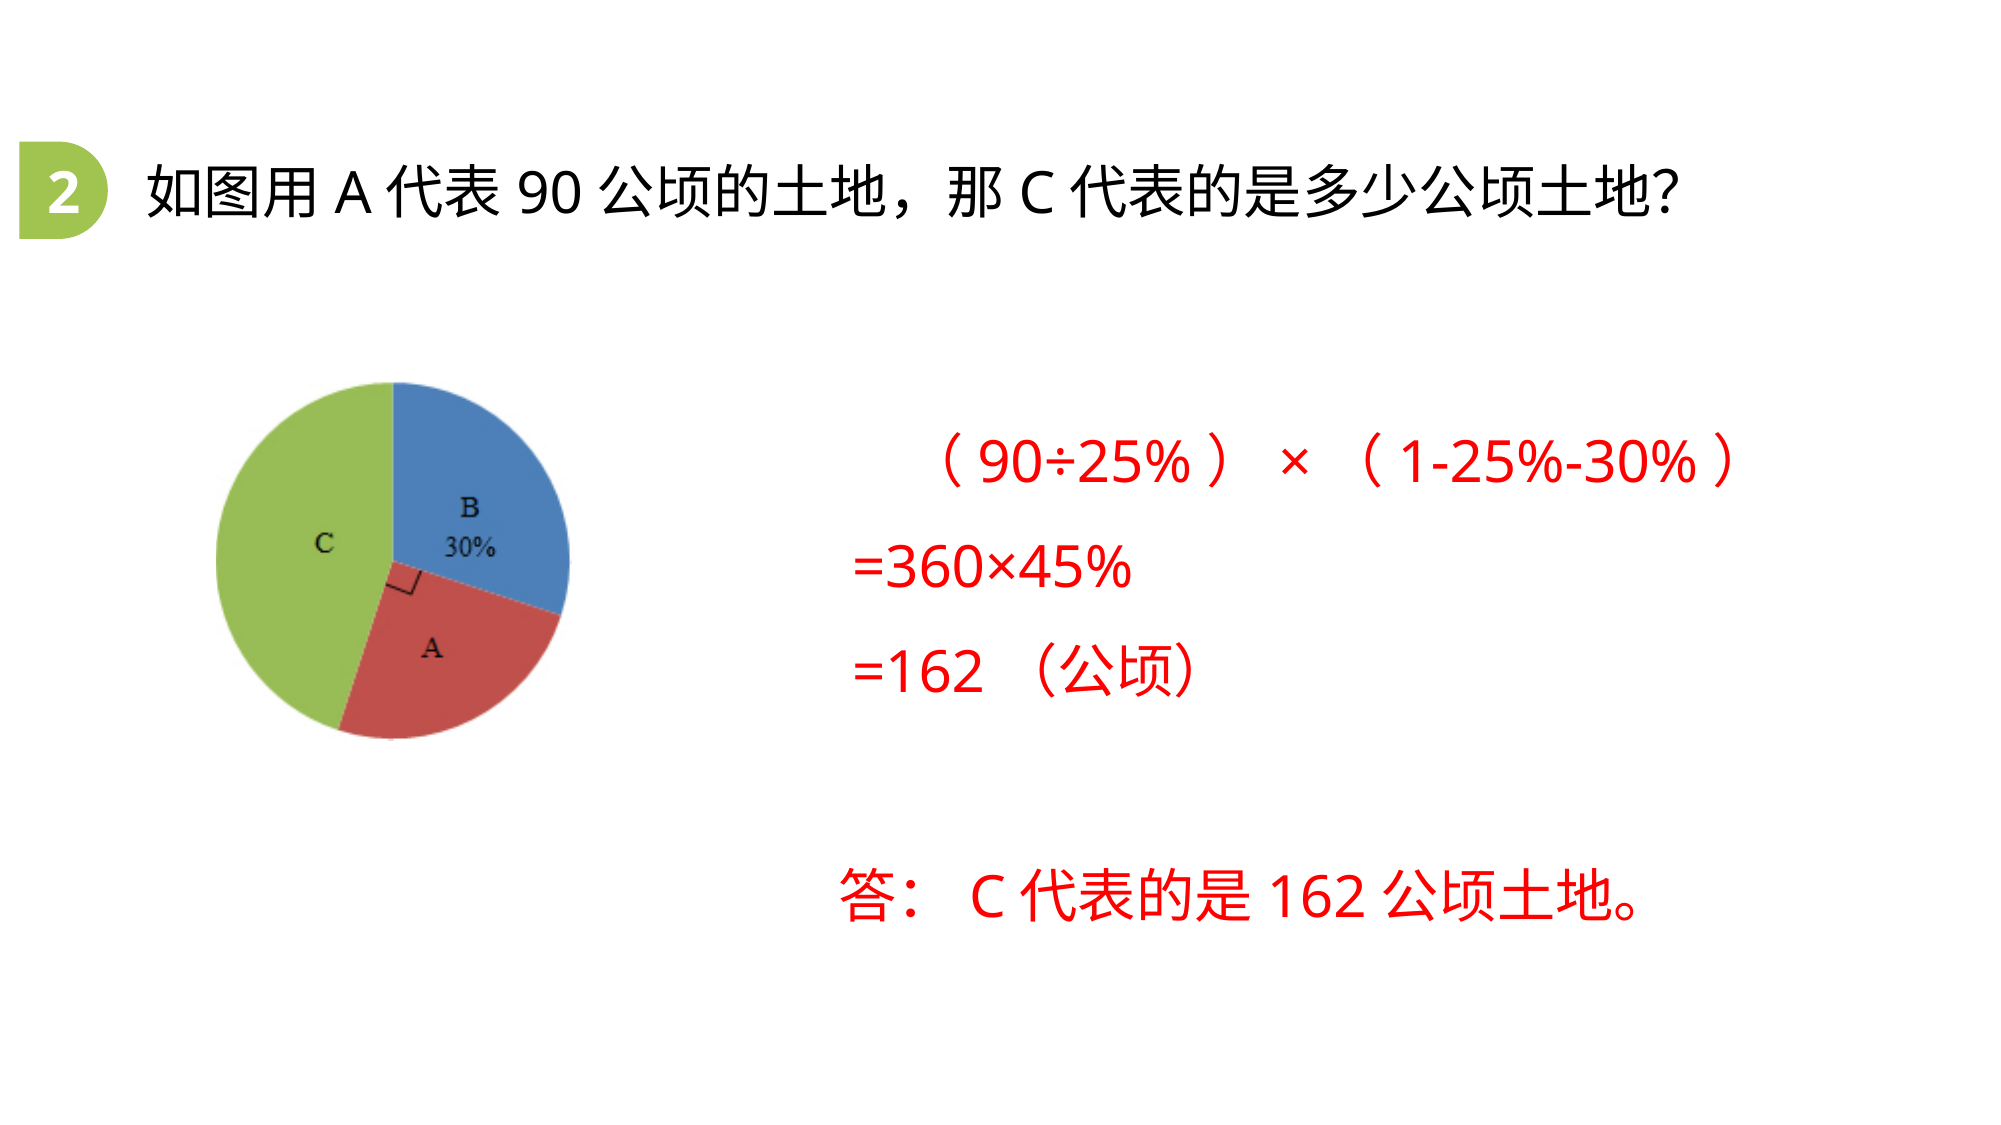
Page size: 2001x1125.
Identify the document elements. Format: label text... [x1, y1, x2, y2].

text_box （90÷25%）×（1-25%-30%） =360×45% =162（公顷） [837, 381, 1801, 712]
text_box 答：C代表的是162公顷土地。 [823, 816, 1740, 937]
text_box 2 [19, 141, 108, 239]
picture [216, 381, 572, 741]
text_box 如图用A代表90公顷的土地，那C代表的是多少公顷土地？ [131, 147, 1673, 233]
